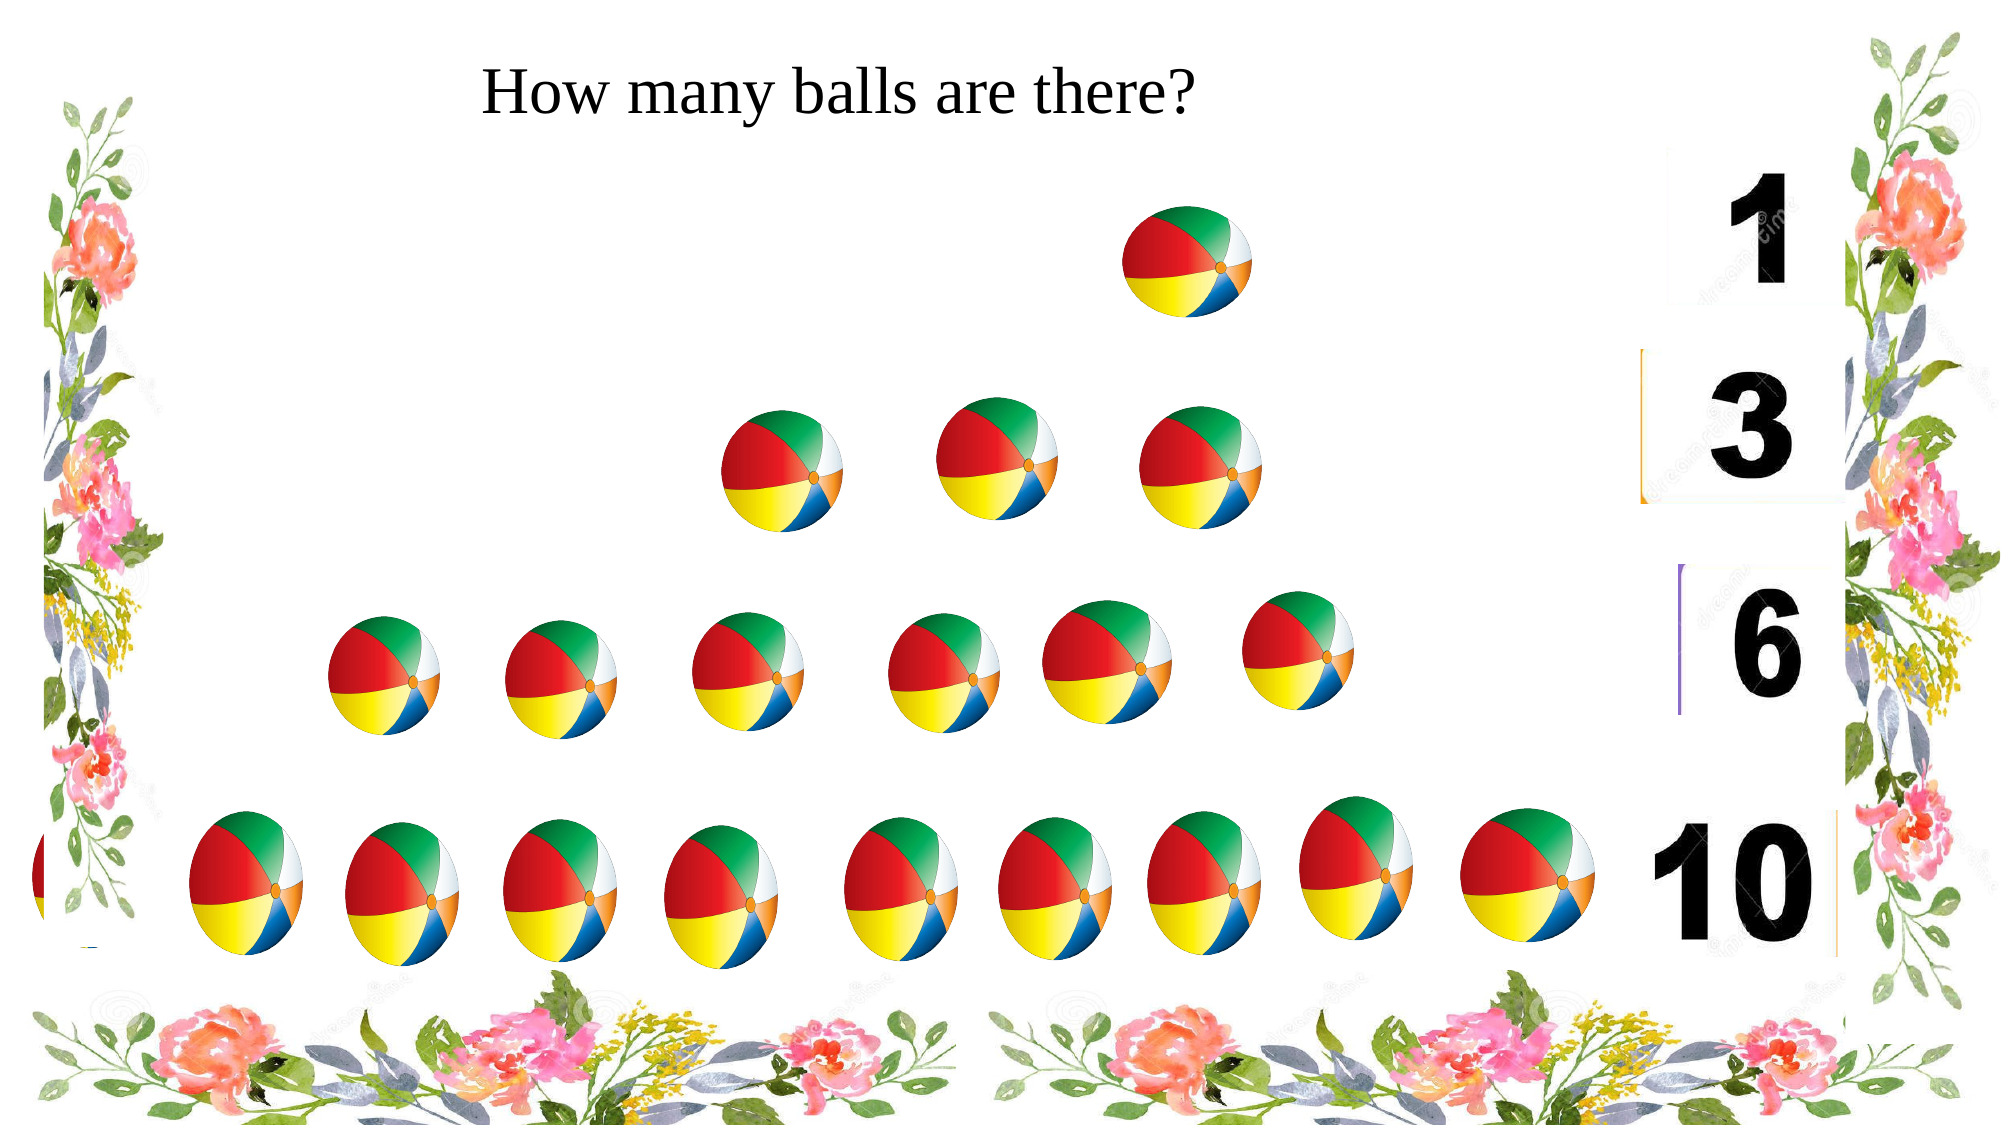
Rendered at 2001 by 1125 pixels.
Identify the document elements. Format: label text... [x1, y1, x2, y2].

picture [1122, 206, 1252, 318]
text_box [721, 397, 1262, 533]
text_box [32, 796, 1595, 970]
picture [0, 1, 2001, 1125]
text_box How many balls are there? [466, 39, 1350, 135]
picture [0, 71, 543, 796]
picture [1642, 810, 1838, 957]
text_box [328, 591, 1354, 740]
